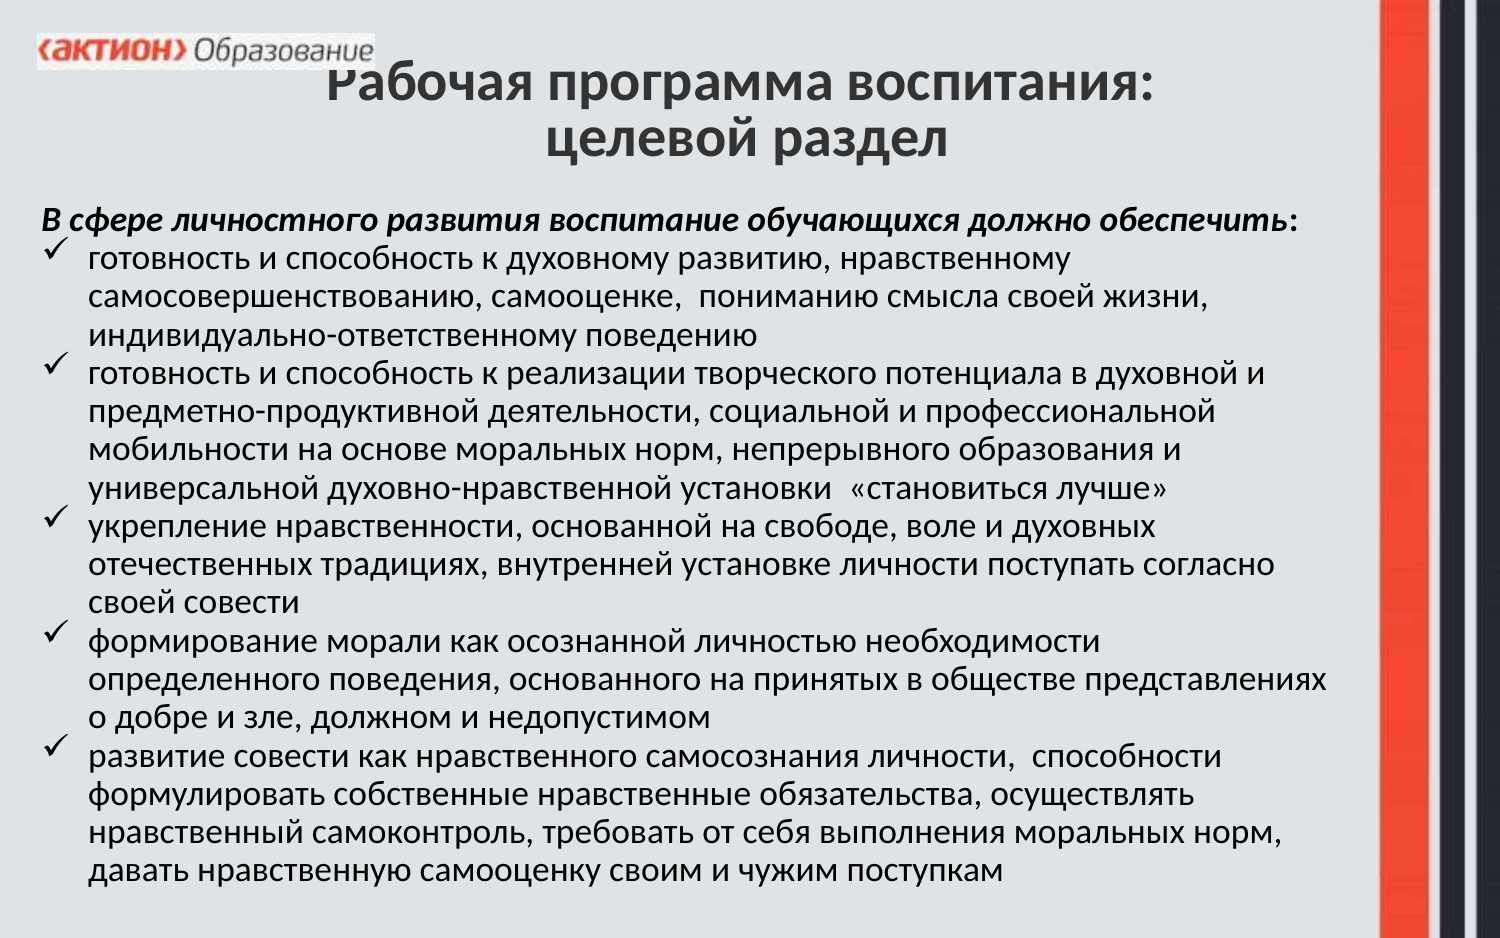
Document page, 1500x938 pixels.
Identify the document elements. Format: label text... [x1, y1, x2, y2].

title Рабочая программа воспитания: целевой раздел [128, 59, 1367, 165]
picture [0, 0, 1500, 938]
text_box В сфере личностного развития воспитание обучающихся должно обеспечить: готовность и способность к духовному развитию, нравственному самосовершенствованию, самооценке, пониманию смысла своей жизни, индивидуально-ответственному поведению готовность и способность к реализации творческого потенциала в духовной и предметно-продуктивной деятельности, социальной и профессиональной мобильности на основе моральных норм, непрерывного образования и универсальной духовно-нравственной установки «становиться лучше» укрепление нравственности, основанной на свободе, воле и духовных отечественных традициях, внутренней установке личности поступать согласно своей совести формирование морали как осознанной личностью необходимости определенного поведения, основанного на принятых в обществе представлениях о добре и зле, должном и недопустимом развитие совести как нравственного самосознания личности, способности формулировать собственные нравственные обязательства, осуществлять нравственный самоконтроль, требовать от себя выполнения моральных норм, давать нравственную самооценку своим и чужим поступкам [26, 193, 1346, 936]
slide_number 37 [1346, 868, 1425, 919]
